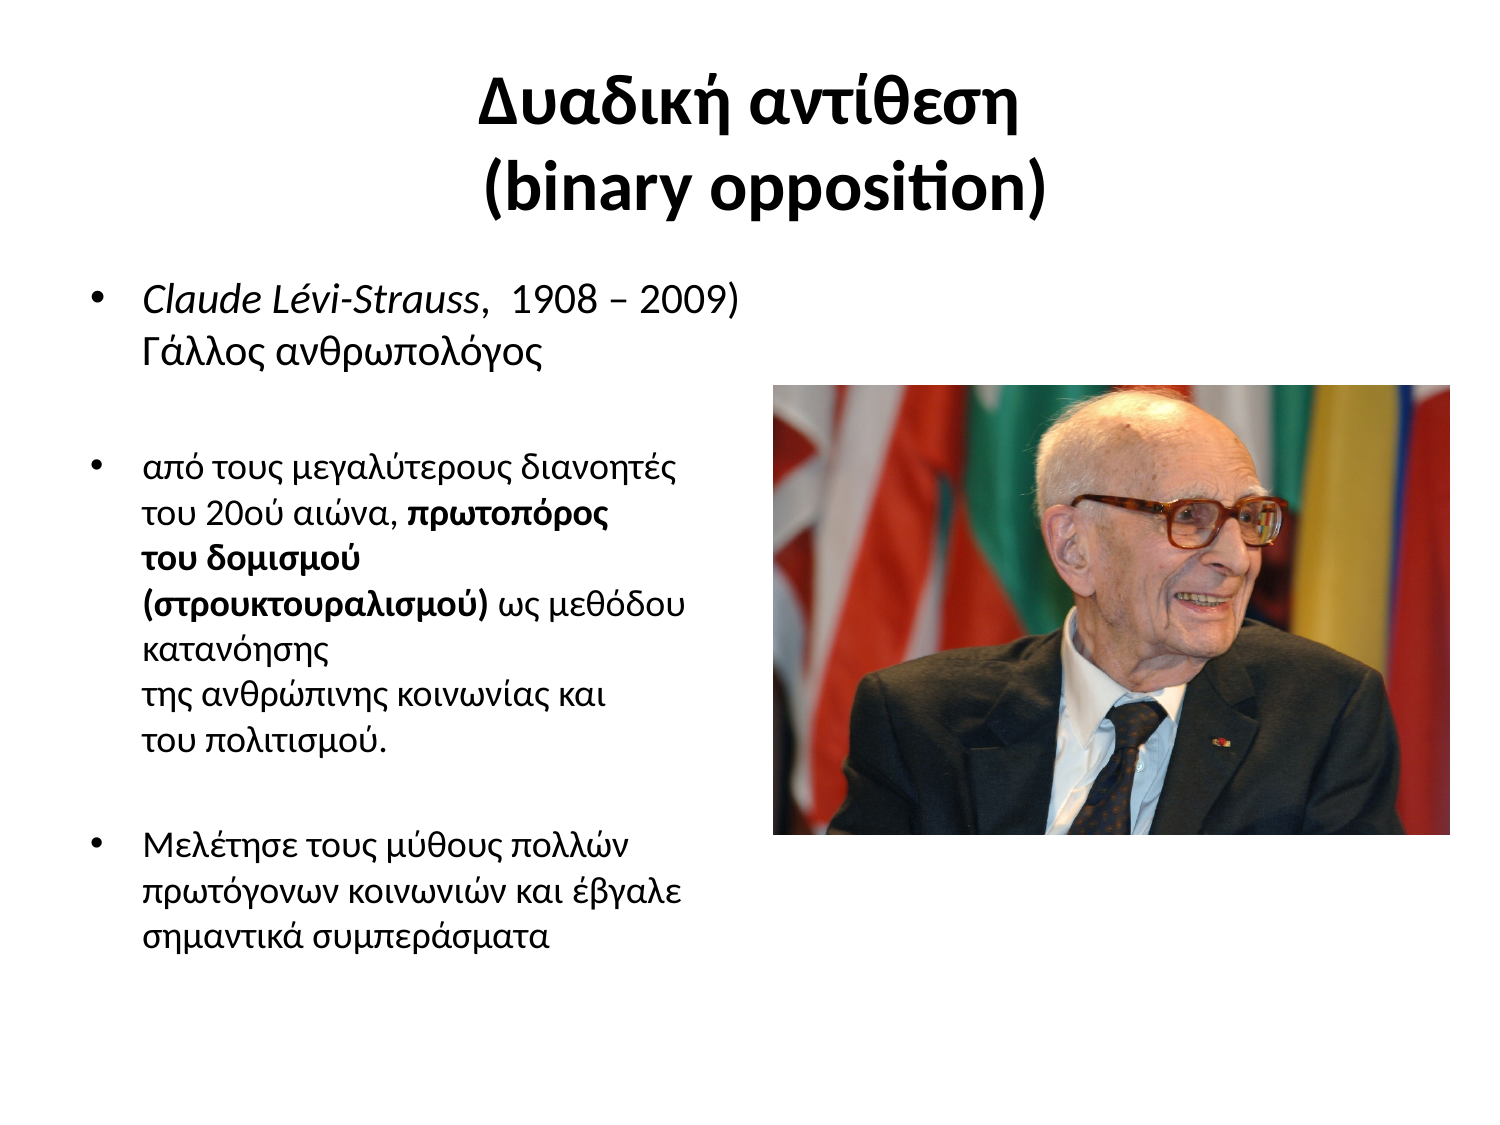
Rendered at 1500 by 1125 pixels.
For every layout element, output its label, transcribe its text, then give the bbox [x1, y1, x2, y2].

picture [773, 385, 1450, 835]
list Claude Lévi-Strauss, 1908 – 2009) Γάλλος ανθρωπολόγος από τους μεγαλύτερους διανοητές του 20ού αιώνα, πρωτοπόρος του δομισμού (στρουκτουραλισμού) ως μεθόδου κατανόησης της ανθρώπινης κοινωνίας και του πολιτισμού. Μελέτησε τους μύθους πολλών πρωτόγονων κοινωνιών και έβγαλε σημαντικά συμπεράσματα [75, 262, 762, 1005]
title Δυαδική αντίθεση (binary opposition) [75, 45, 1425, 233]
